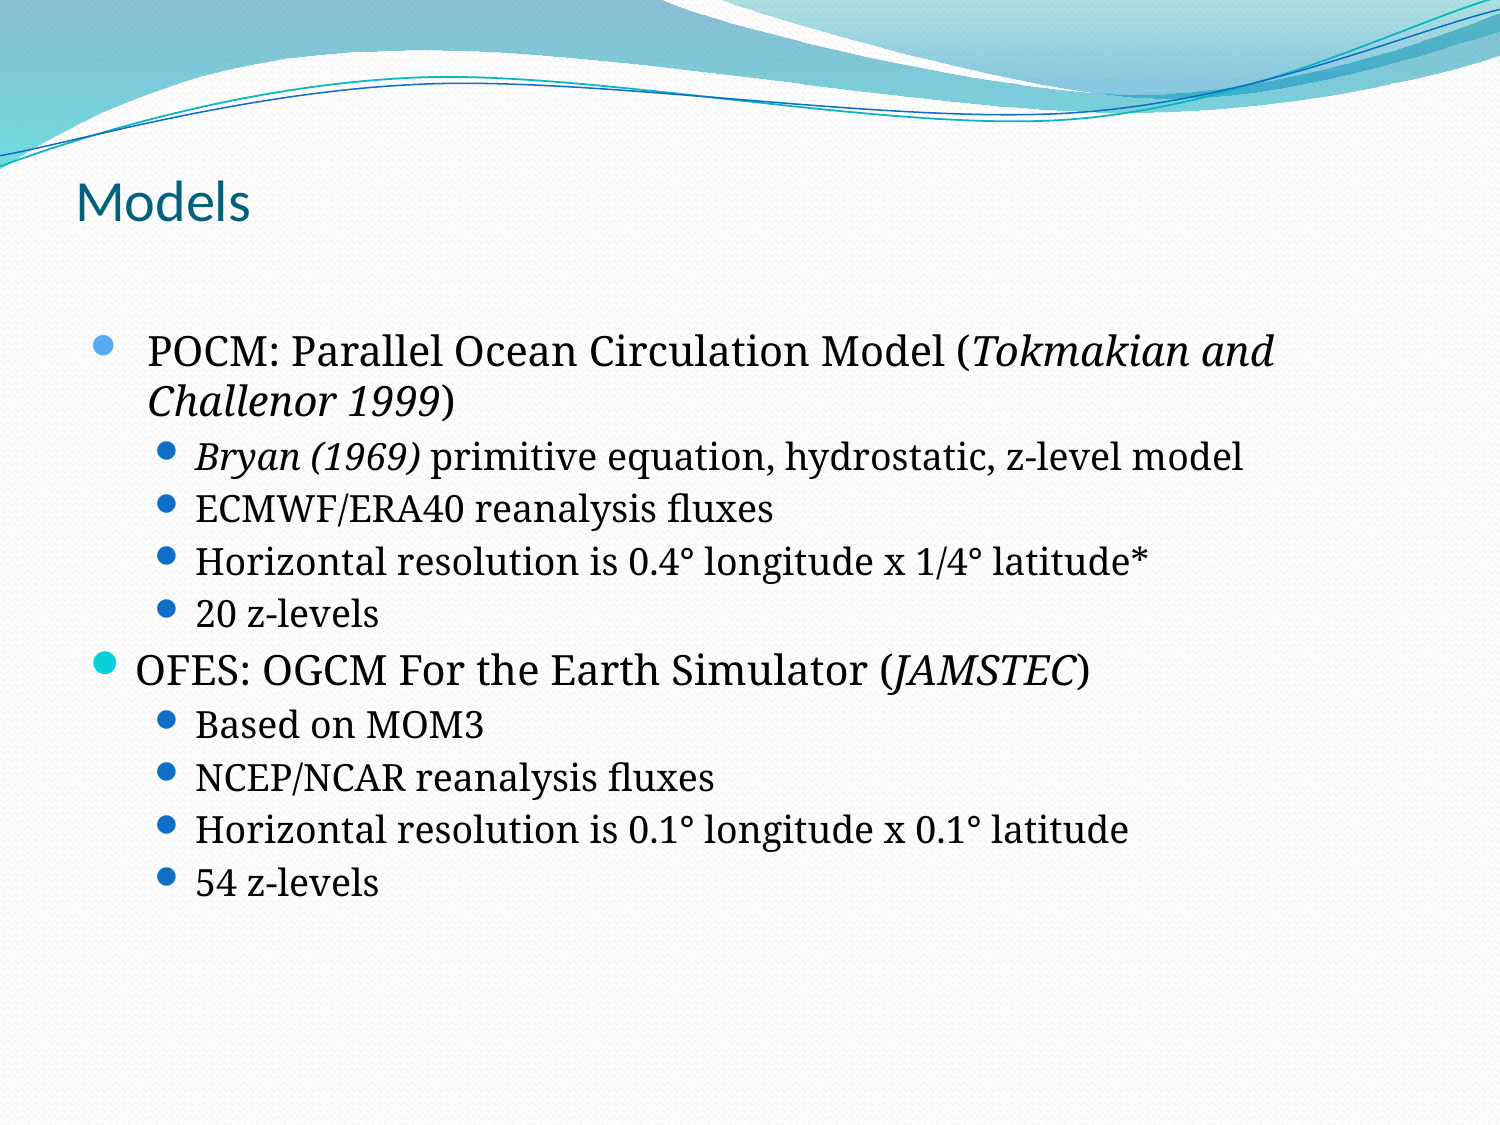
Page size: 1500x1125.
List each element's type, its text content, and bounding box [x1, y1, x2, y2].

title Models [74, 115, 1426, 304]
list POCM: Parallel Ocean Circulation Model (Tokmakian and Challenor 1999) Bryan (1969) primitive equation, hydrostatic, z-level model ECMWF/ERA40 reanalysis fluxes Horizontal resolution is 0.4° longitude x 1/4° latitude* 20 z-levels OFES: OGCM For the Earth Simulator (JAMSTEC) Based on MOM3 NCEP/NCAR reanalysis fluxes Horizontal resolution is 0.1° longitude x 0.1° latitude 54 z-levels [74, 317, 1426, 1038]
